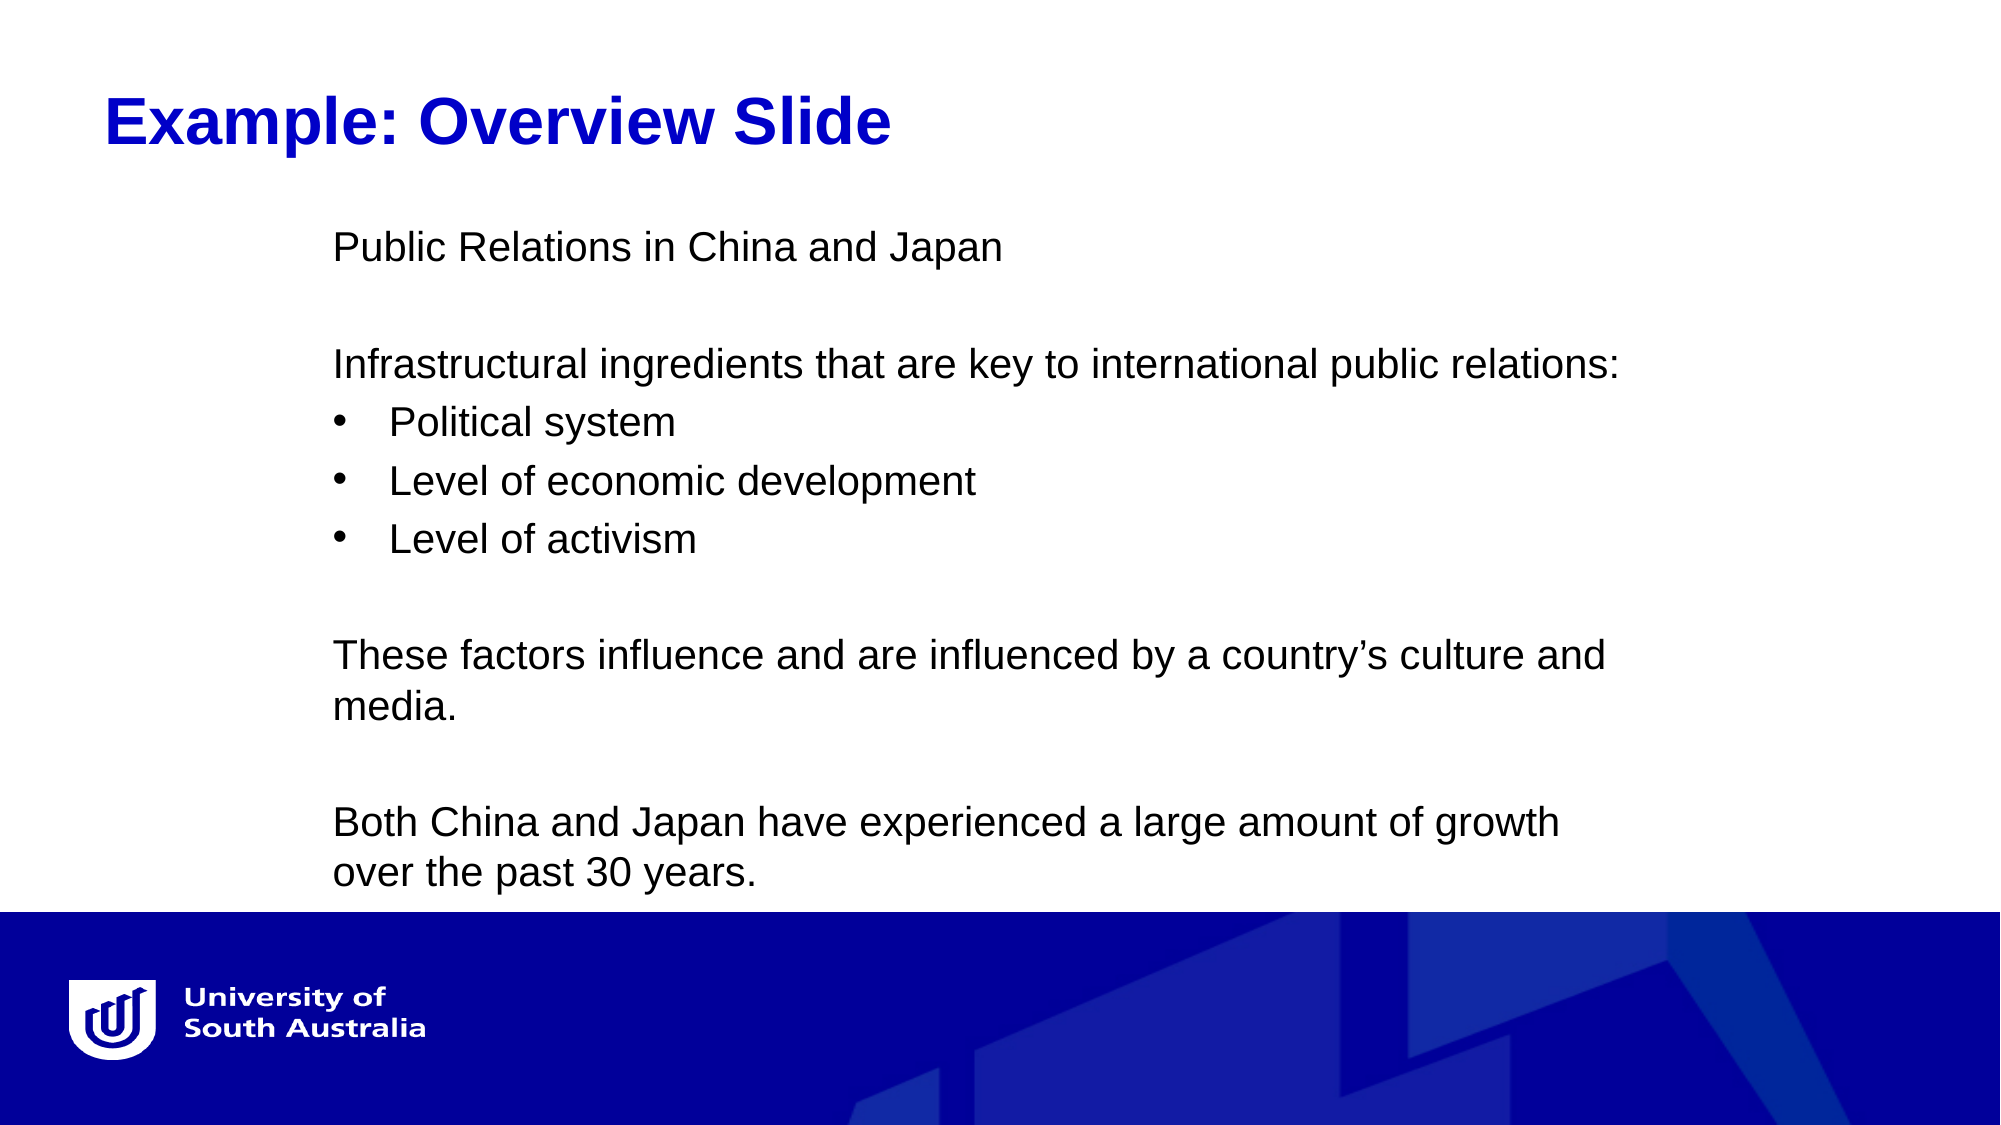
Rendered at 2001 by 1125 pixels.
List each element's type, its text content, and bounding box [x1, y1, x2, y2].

list Example: Overview Slide [89, 70, 1896, 177]
list Public Relations in China and Japan Infrastructural ingredients that are key to international public relations: Political system Level of economic development Level of activism These factors influence and are influenced by a country’s culture and media. Both China and Japan have experienced a large amount of growth over the past 30 years. [317, 212, 1673, 897]
picture [0, 912, 2000, 1125]
